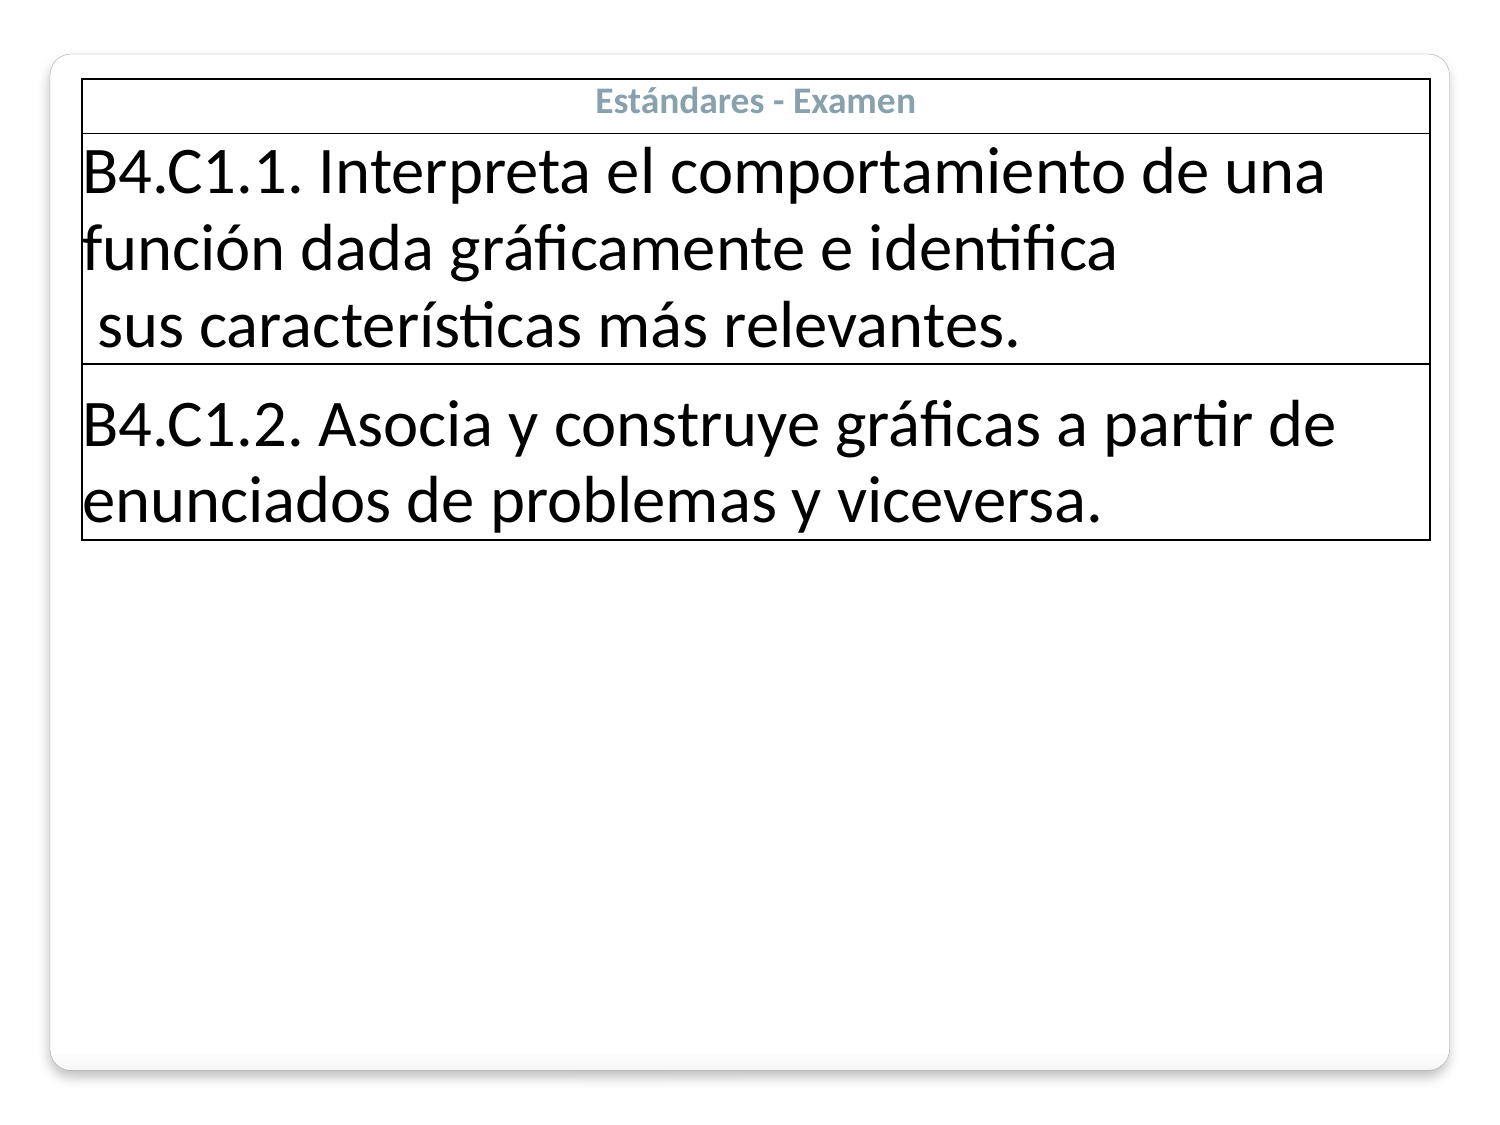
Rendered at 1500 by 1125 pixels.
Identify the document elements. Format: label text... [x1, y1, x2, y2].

table_cell B4.C1.1. Interpreta el comportamiento de una función dada gráficamente e identifica sus características más relevantes. [83, 134, 1429, 363]
table_header Estándares - Examen [83, 80, 1429, 133]
table_cell B4.C1.2. Asocia y construye gráficas a partir de enunciados de problemas y viceversa. [83, 365, 1429, 539]
text_box [25, 0, 378, 183]
